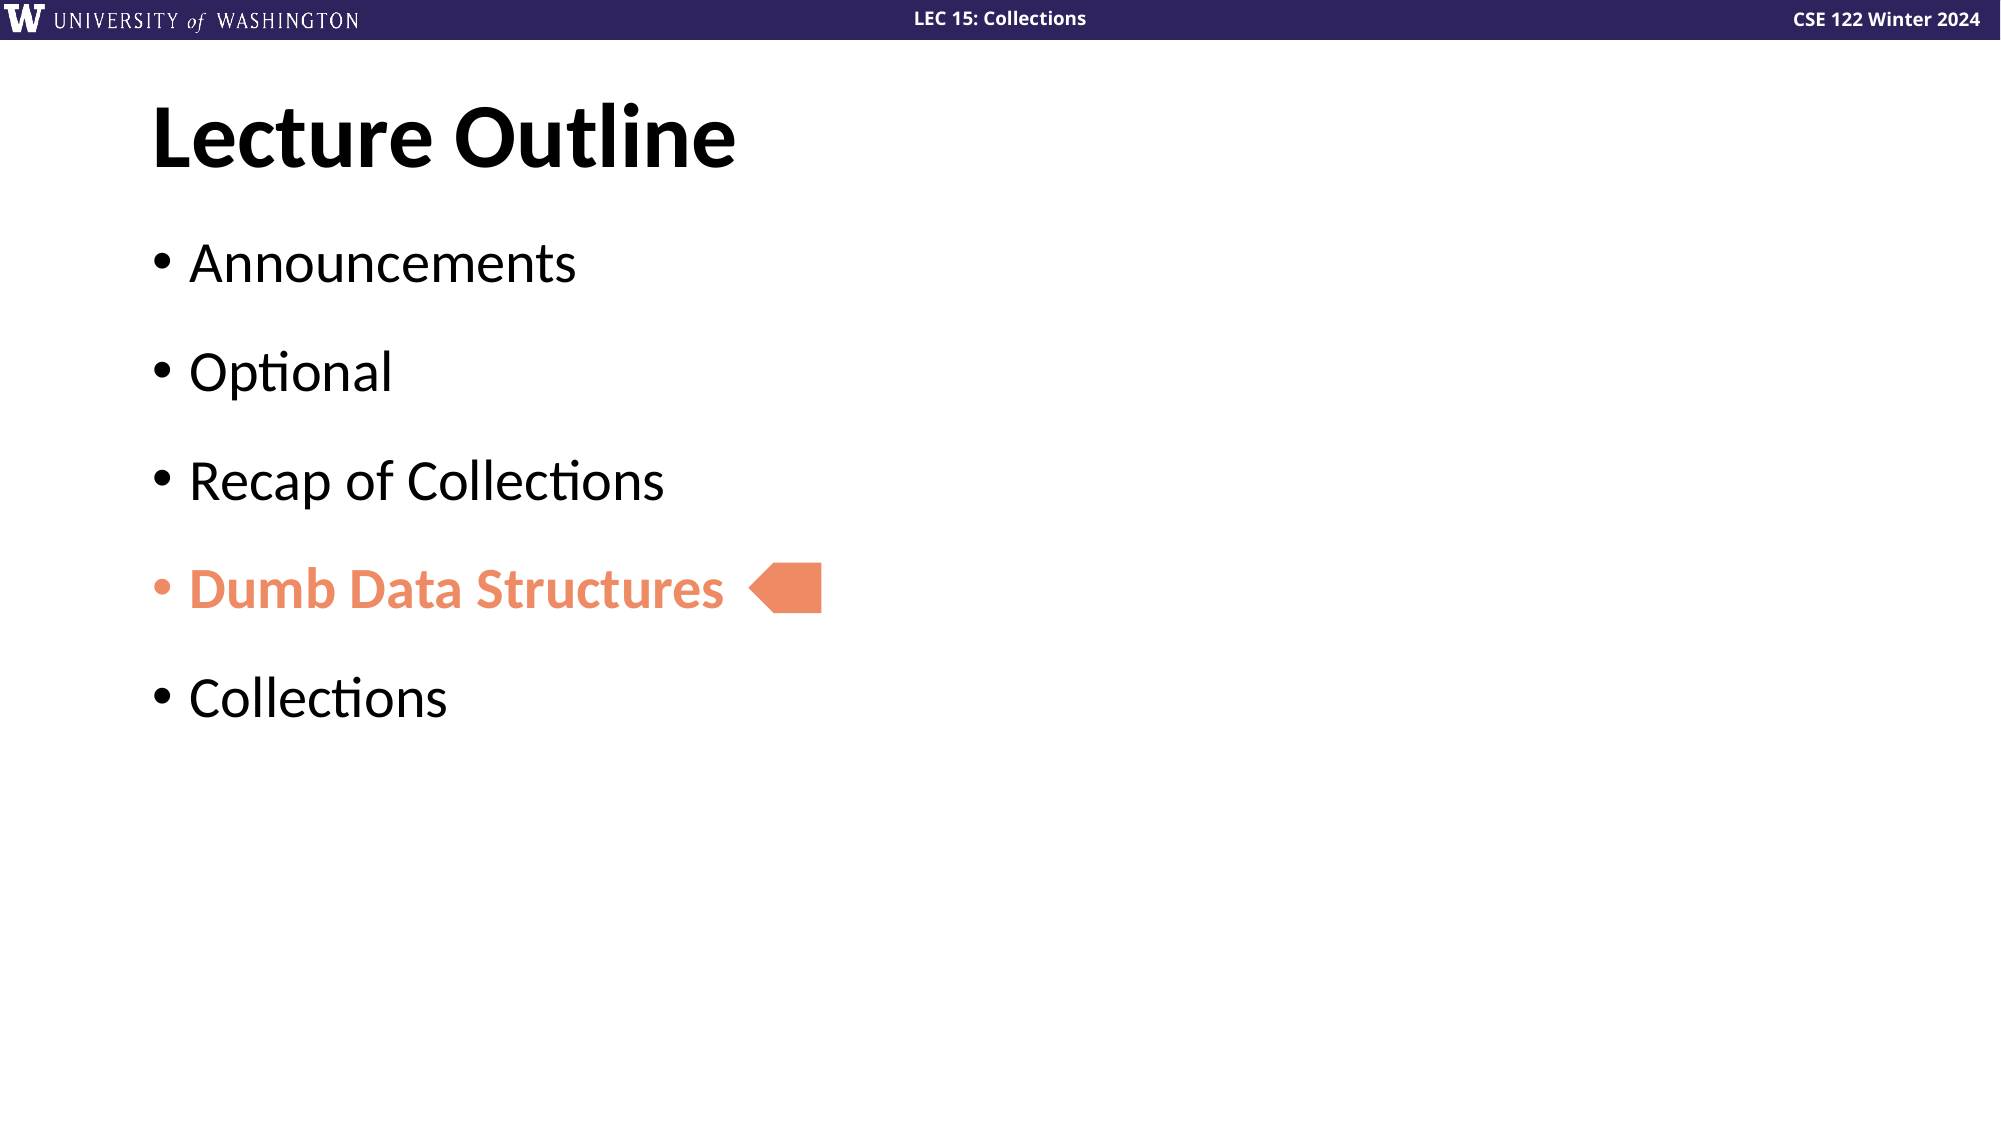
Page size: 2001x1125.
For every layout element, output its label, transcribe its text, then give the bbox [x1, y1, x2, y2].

text_box [748, 562, 822, 614]
title Lecture Outline [137, 74, 1863, 200]
picture [4, 4, 358, 33]
list Announcements Optional Recap of Collections Dumb Data Structures Collections [137, 224, 1863, 1014]
